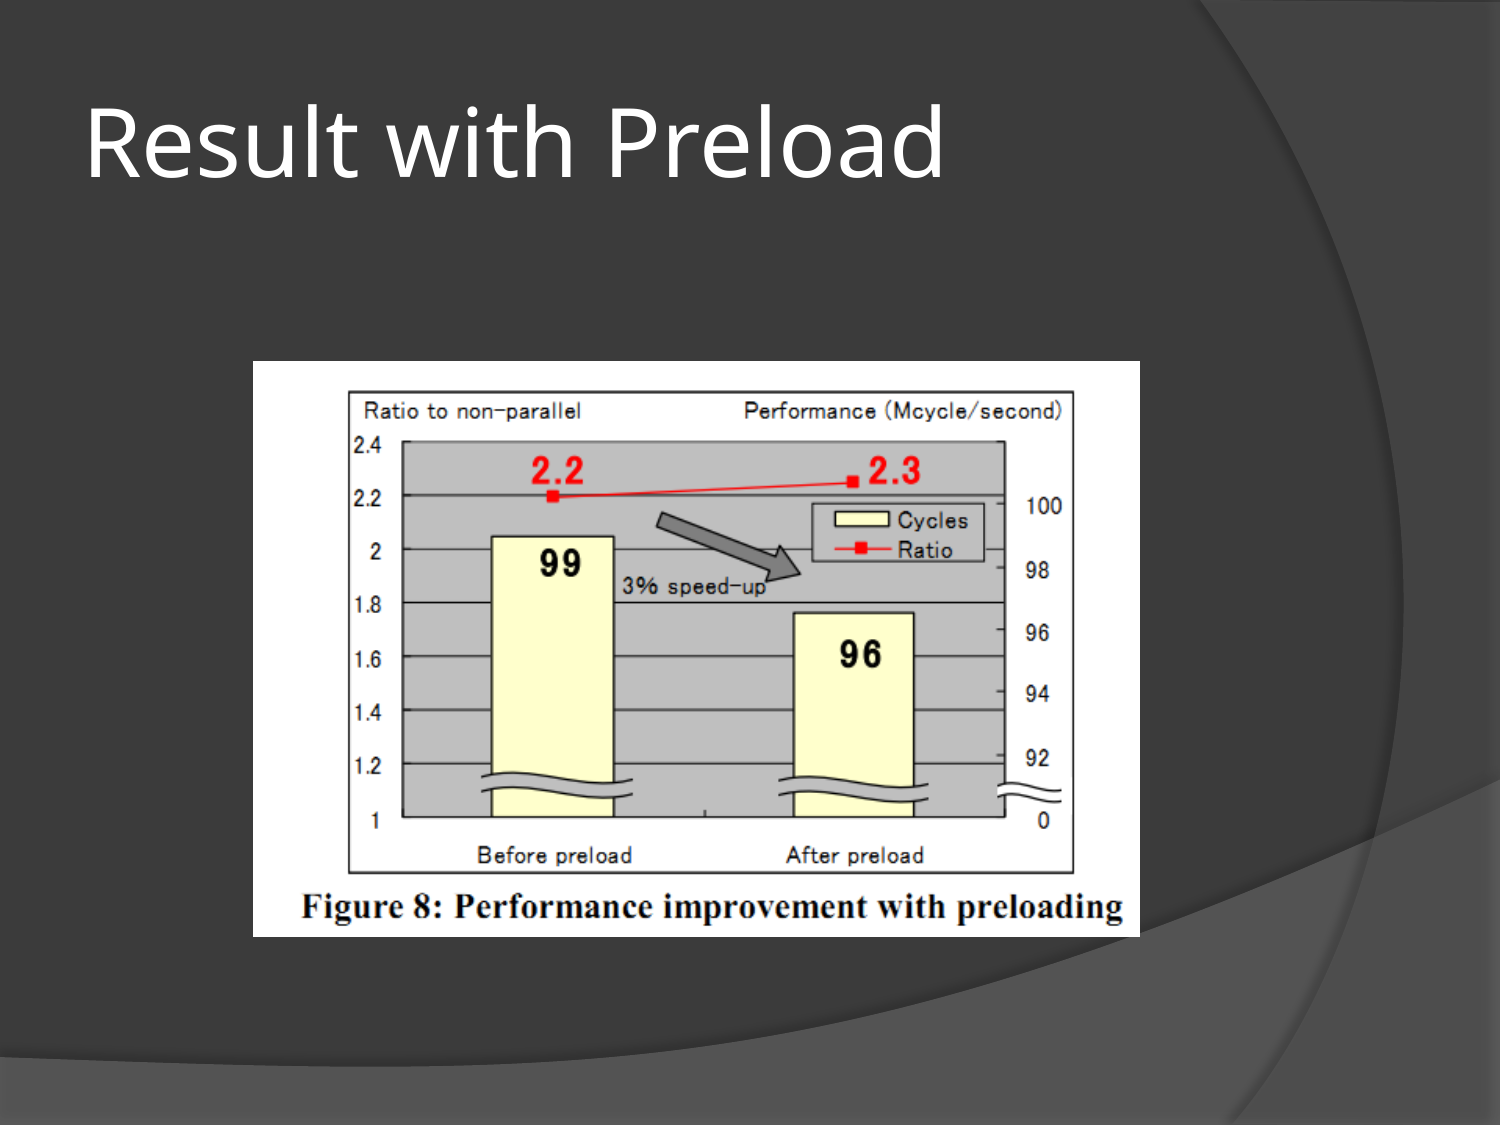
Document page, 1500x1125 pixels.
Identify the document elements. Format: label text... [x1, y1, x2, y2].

picture [253, 361, 1140, 937]
title Result with Preload [75, 45, 1300, 233]
